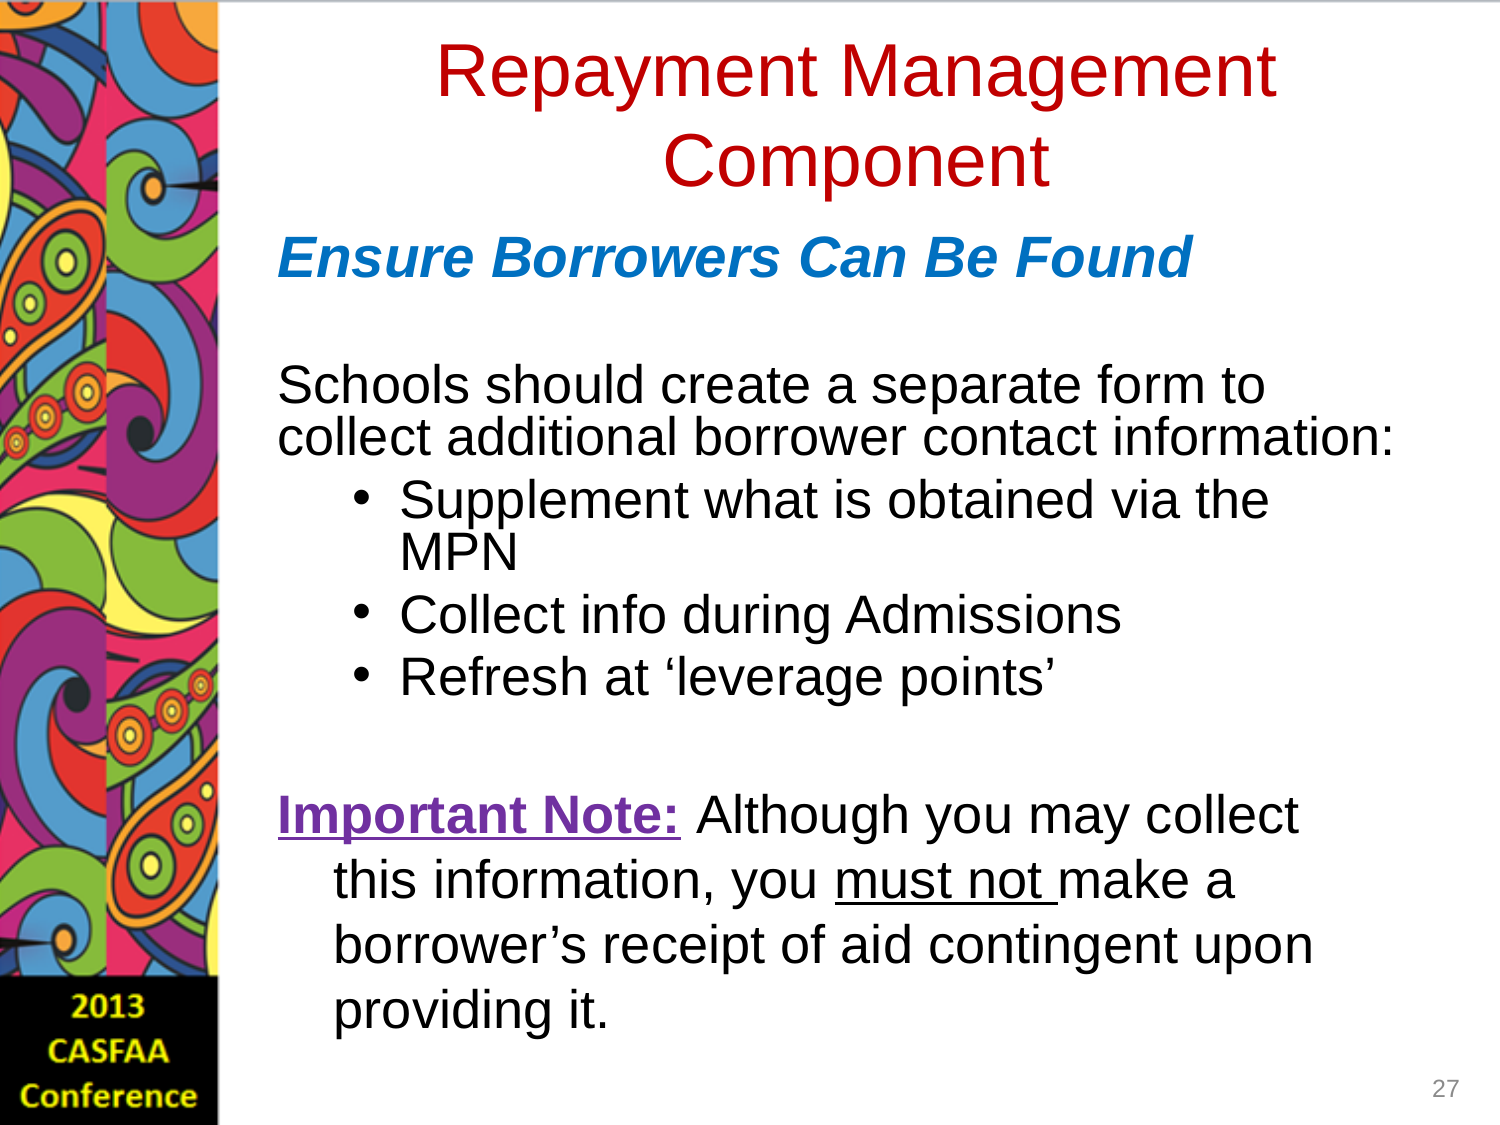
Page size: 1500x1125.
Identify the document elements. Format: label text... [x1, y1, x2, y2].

picture [0, 0, 1500, 1125]
title Repayment Management Component [262, 87, 1450, 225]
slide_number 27 [1162, 1050, 1475, 1125]
list Ensure Borrowers Can Be Found Schools should create a separate form to collect additional borrower contact information: Supplement what is obtained via the MPN Collect info during Admissions Refresh at ‘leverage points’ Important Note: Although you may collect this information, you must not make a borrower’s receipt of aid contingent upon providing it. [262, 225, 1413, 1100]
